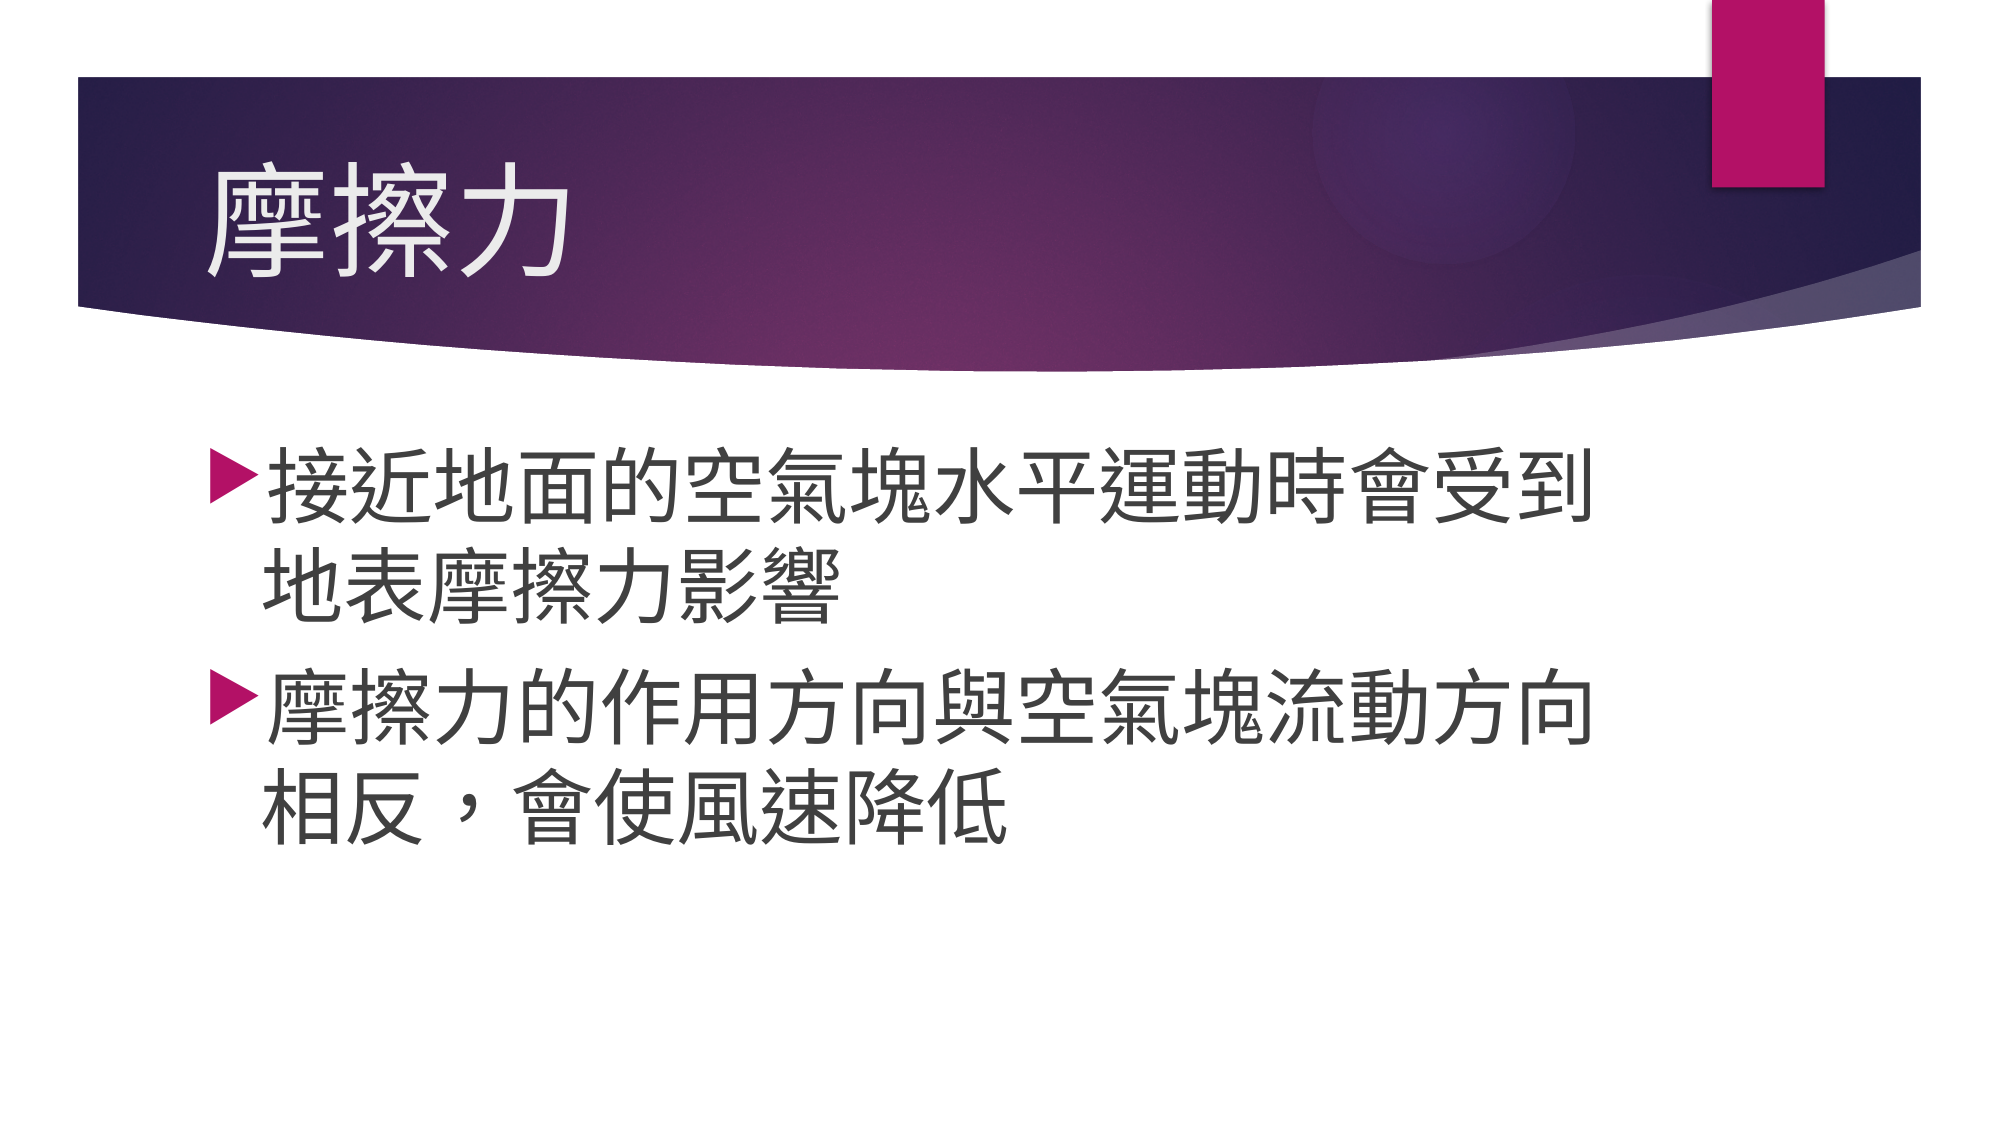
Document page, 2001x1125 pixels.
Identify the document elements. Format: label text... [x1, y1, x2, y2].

list 接近地面的空氣塊水平運動時會受到地表摩擦力影響 摩擦力的作用方向與空氣塊流動方向相反，會使風速降低 [189, 427, 1638, 988]
title 摩擦力 [189, 159, 1627, 276]
